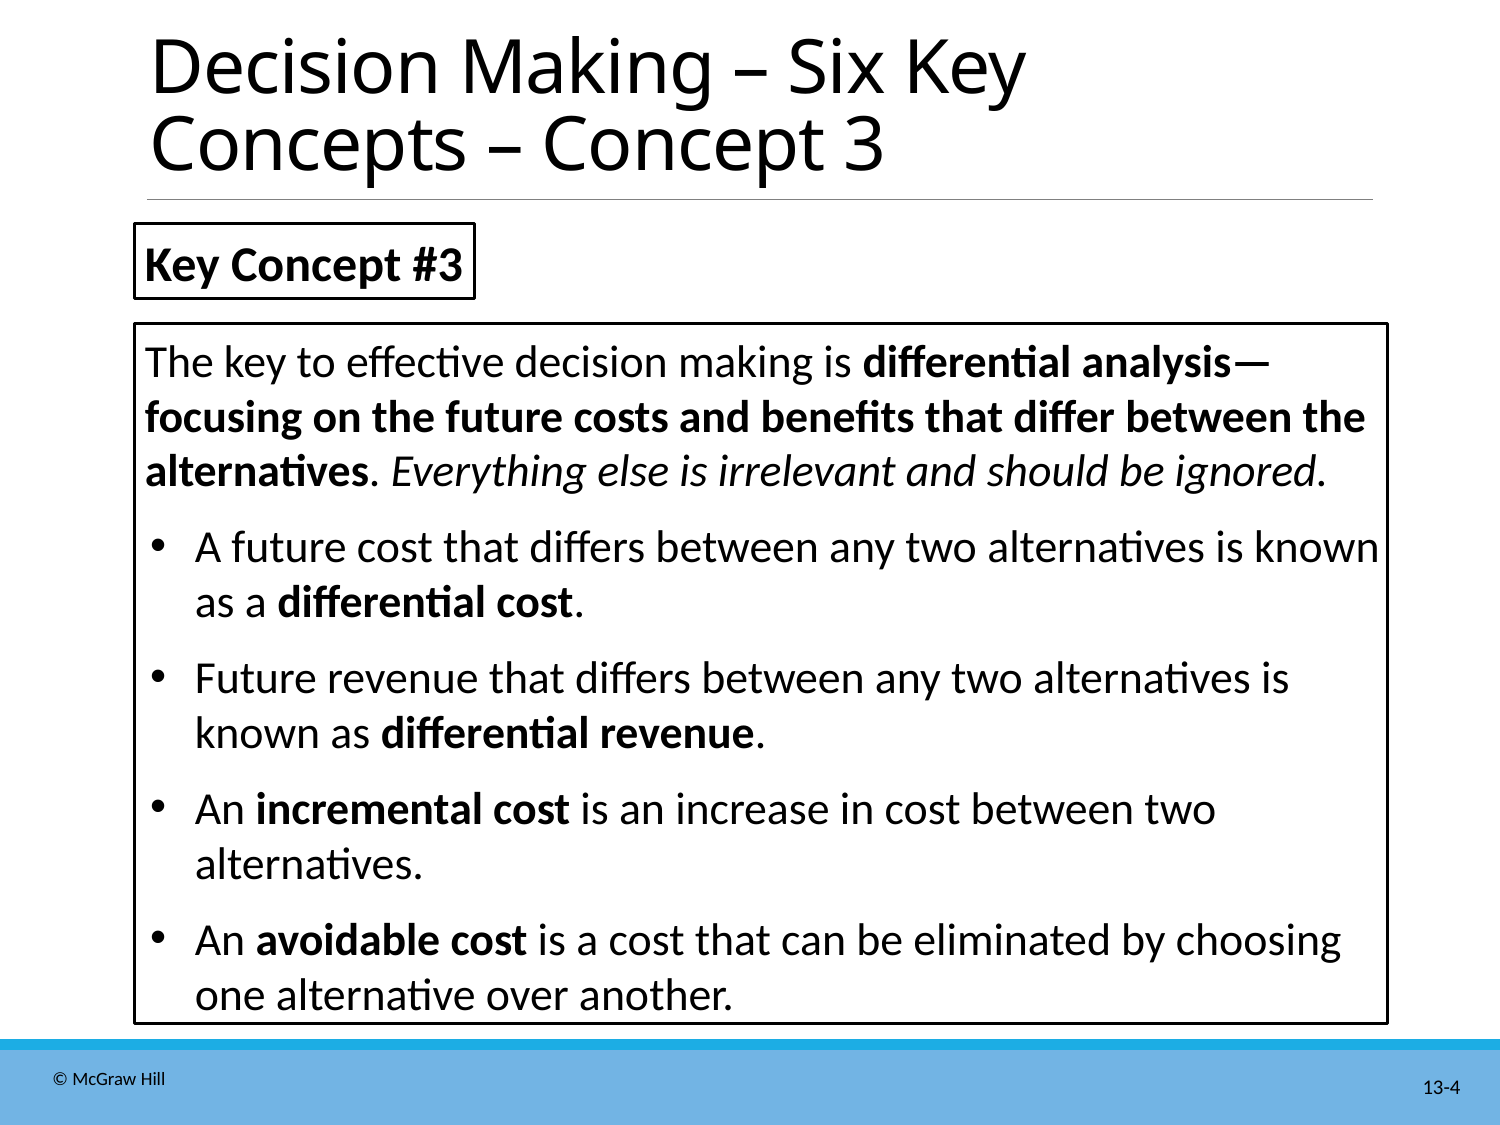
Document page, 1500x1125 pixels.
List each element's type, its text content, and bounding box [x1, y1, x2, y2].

title Decision Making – Six Key Concepts – Concept 3 [134, 24, 1373, 194]
list Key Concept #3 [134, 223, 475, 299]
list The key to effective decision making is differential analysis—focusing on the future costs and benefits that differ between the alternatives. Everything else is irrelevant and should be ignored. A future cost that differs between any two alternatives is known as a differential cost. Future revenue that differs between any two alternatives is known as differential revenue. An incremental cost is an increase in cost between two alternatives. An avoidable cost is a cost that can be eliminated by choosing one alternative over another. [134, 323, 1388, 1024]
